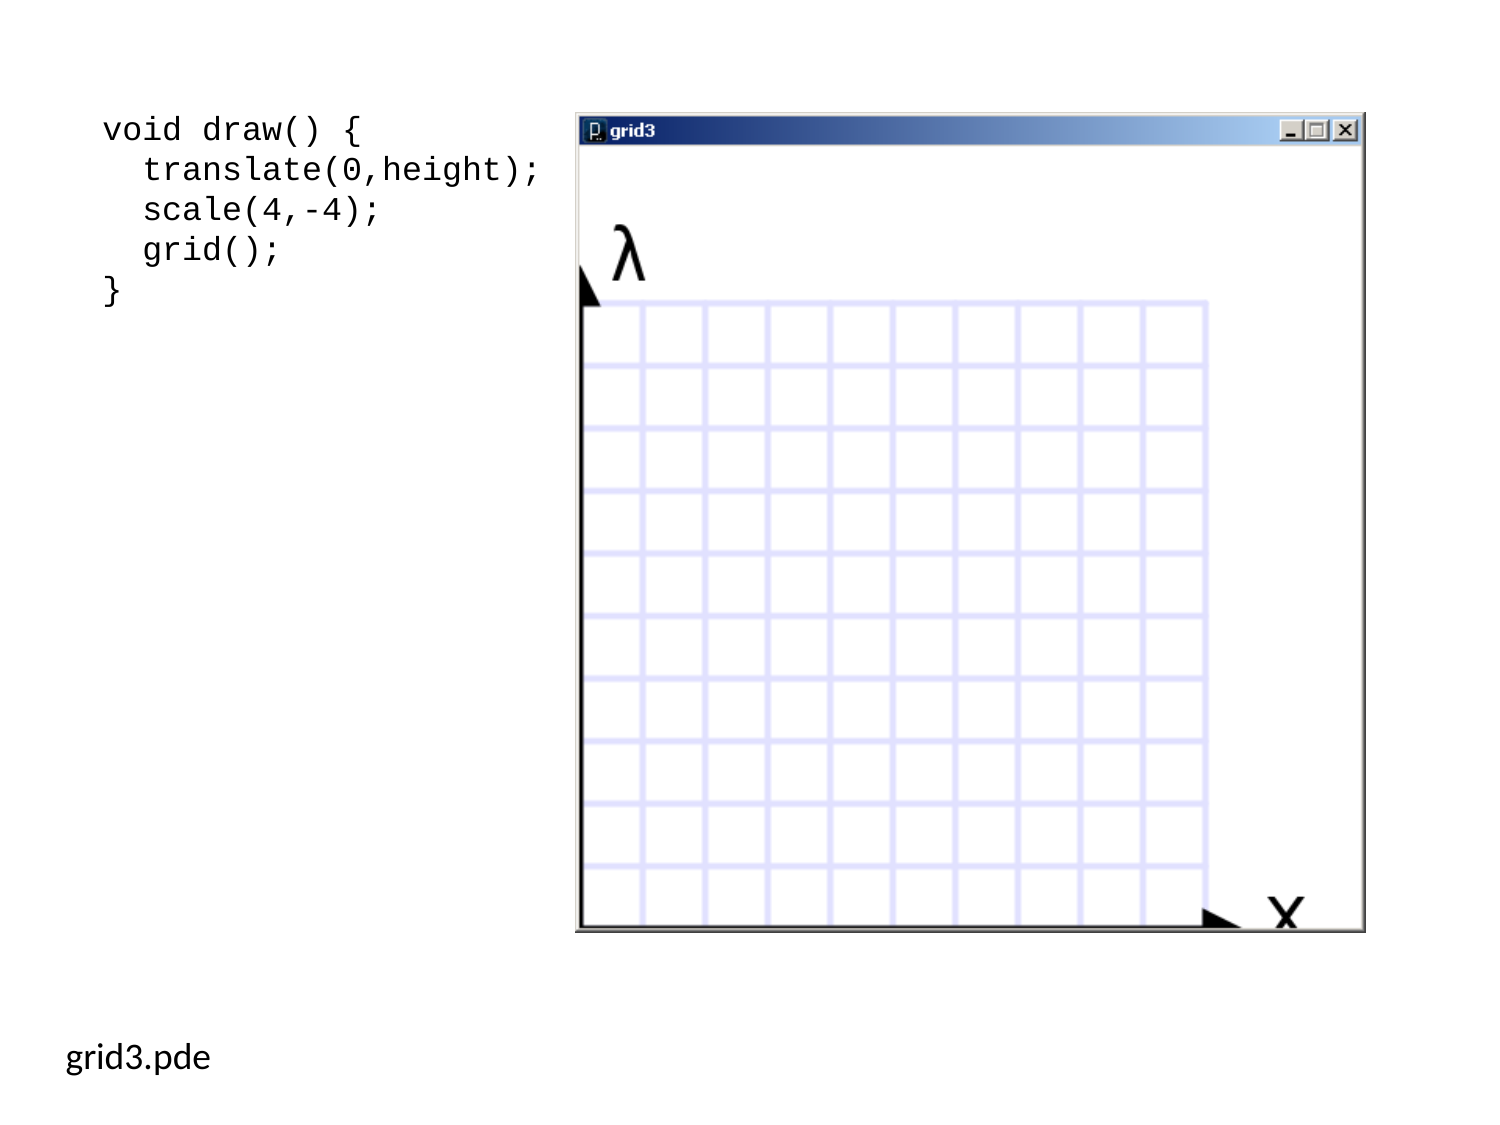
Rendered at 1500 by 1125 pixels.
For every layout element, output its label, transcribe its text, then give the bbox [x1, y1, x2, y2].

picture [574, 112, 1366, 934]
text_box void draw() { translate(0,height); scale(4,-4); grid(); } [87, 99, 613, 315]
text_box grid3.pde [50, 1024, 227, 1085]
